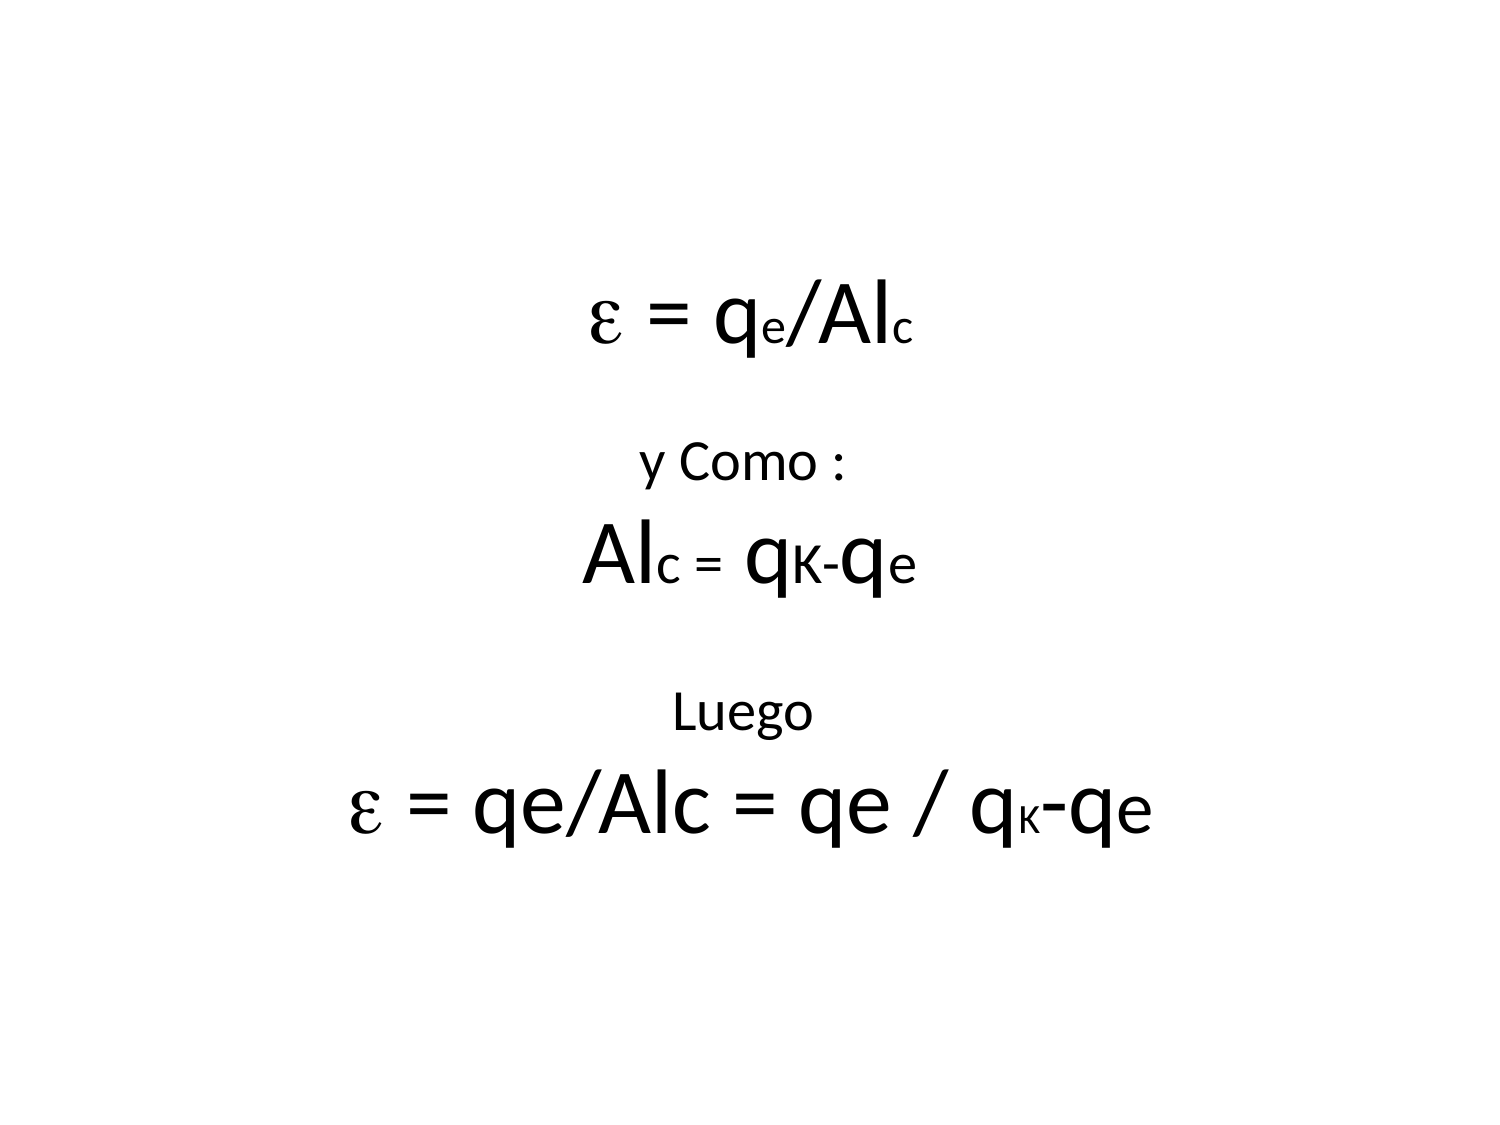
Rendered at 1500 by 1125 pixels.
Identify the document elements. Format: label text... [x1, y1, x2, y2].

title  = qe/Alc y Como : Alc = qK-qe Luego  = qe/Alc = qe / qK-qe [75, 45, 1425, 1059]
